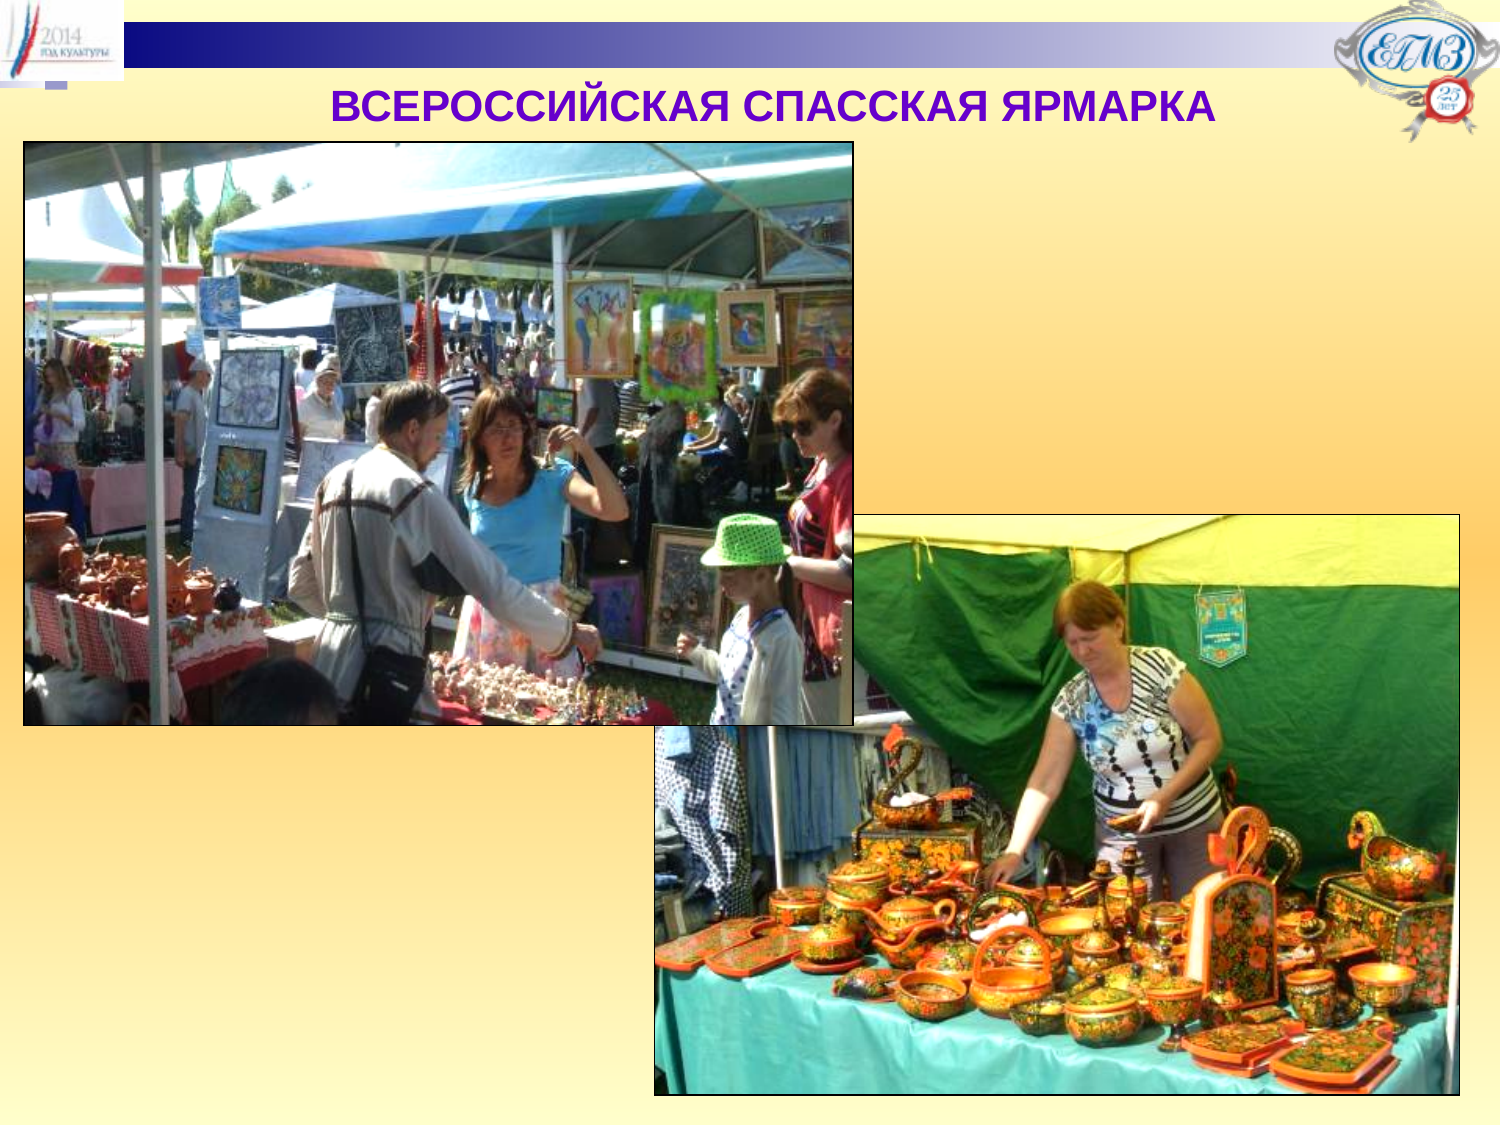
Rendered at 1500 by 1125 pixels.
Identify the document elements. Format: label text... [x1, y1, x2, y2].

picture [0, 0, 125, 82]
picture [24, 142, 1459, 1095]
picture [1334, 0, 1500, 144]
text_box ВСЕРОССИЙСКАЯ СПАССКАЯ ЯРМАРКА [123, 69, 1329, 138]
